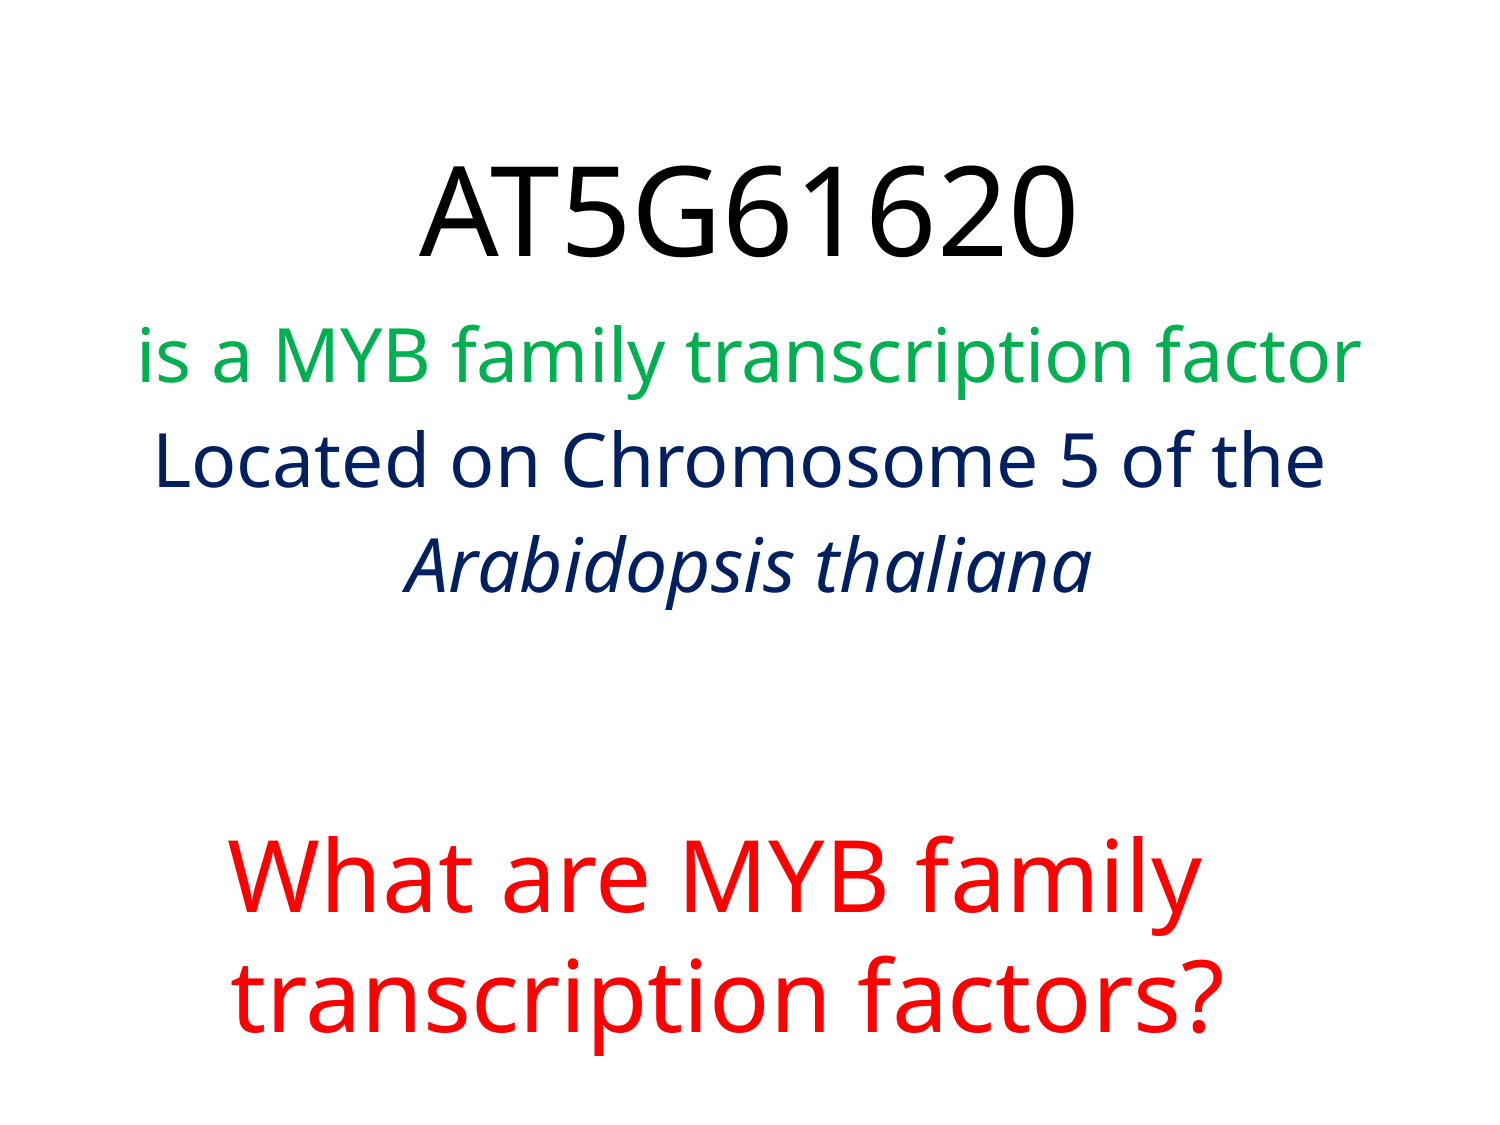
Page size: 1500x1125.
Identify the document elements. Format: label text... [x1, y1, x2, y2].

title AT5G61620 [75, 112, 1425, 299]
list is a MYB family transcription factor Located on Chromosome 5 of the Arabidopsis thaliana [0, 299, 1500, 813]
text_box What are MYB family transcription factors? [212, 804, 1244, 1060]
